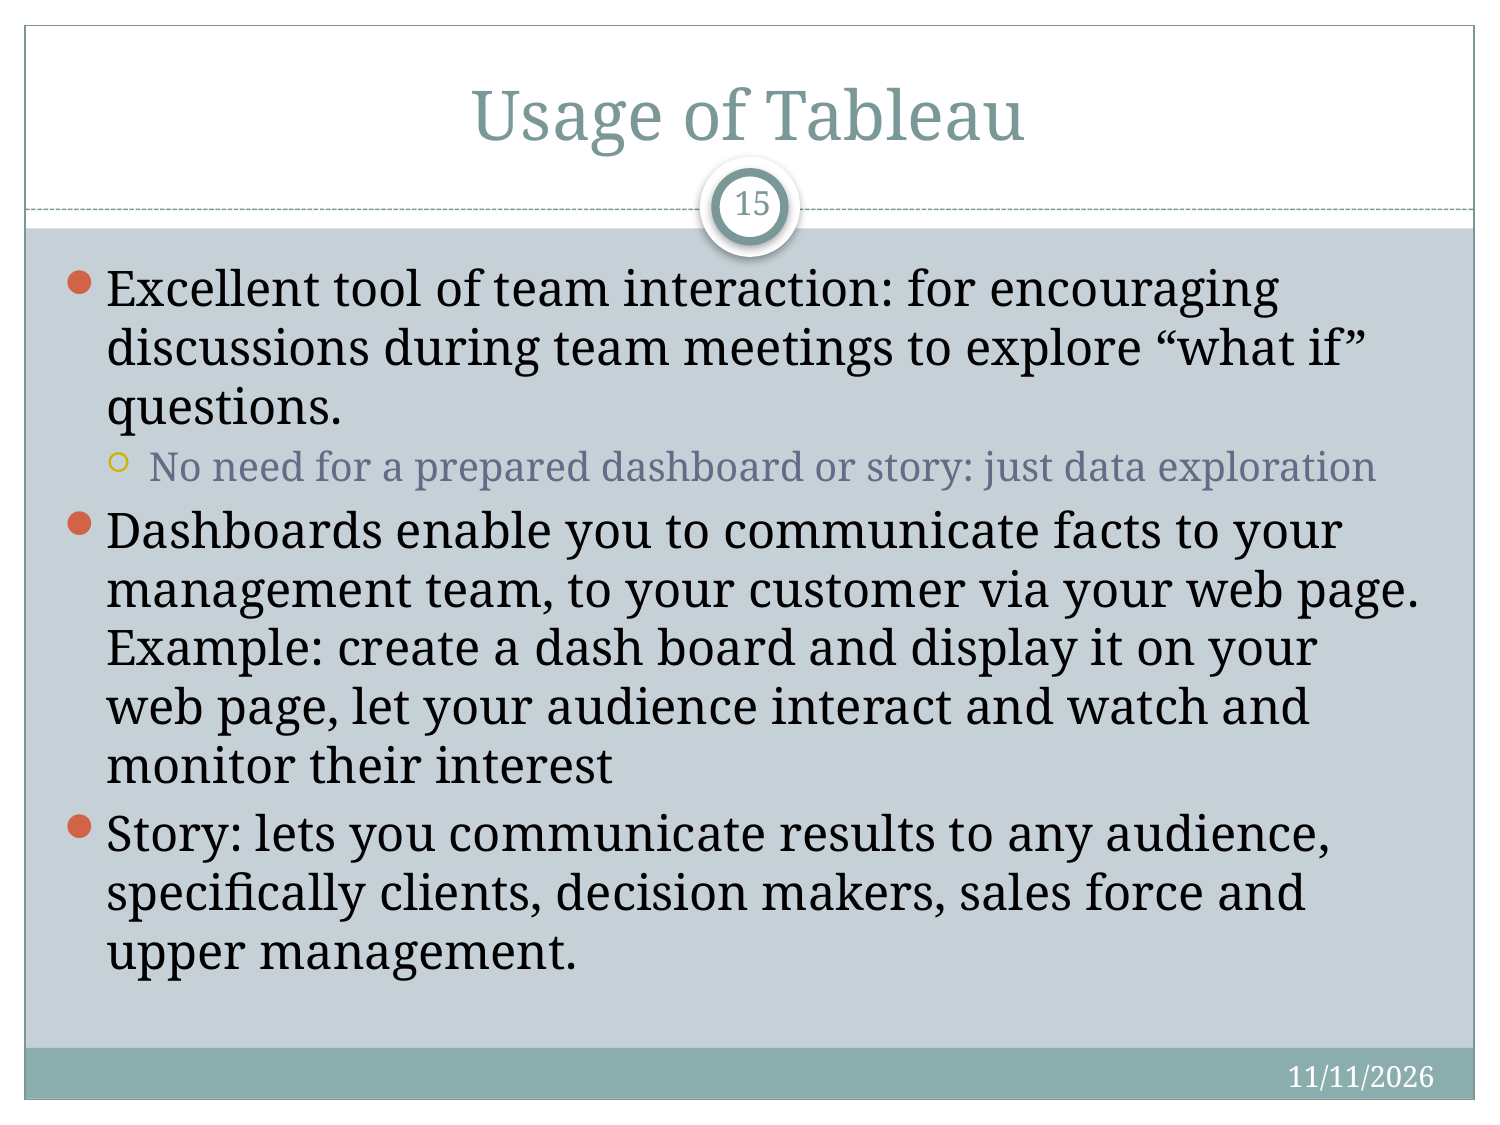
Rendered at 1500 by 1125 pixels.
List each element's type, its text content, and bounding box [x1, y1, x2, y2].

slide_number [950, 1050, 1450, 1111]
slide_number 15 [715, 168, 791, 241]
list Excellent tool of team interaction: for encouraging discussions during team meetings to explore “what if” questions. No need for a prepared dashboard or story: just data exploration Dashboards enable you to communicate facts to your management team, to your customer via your web page. Example: create a dash board and display it on your web page, let your audience interact and watch and monitor their interest Story: lets you communicate results to any audience, specifically clients, decision makers, sales force and upper management. [49, 250, 1445, 1001]
title Usage of Tableau [49, 37, 1450, 162]
